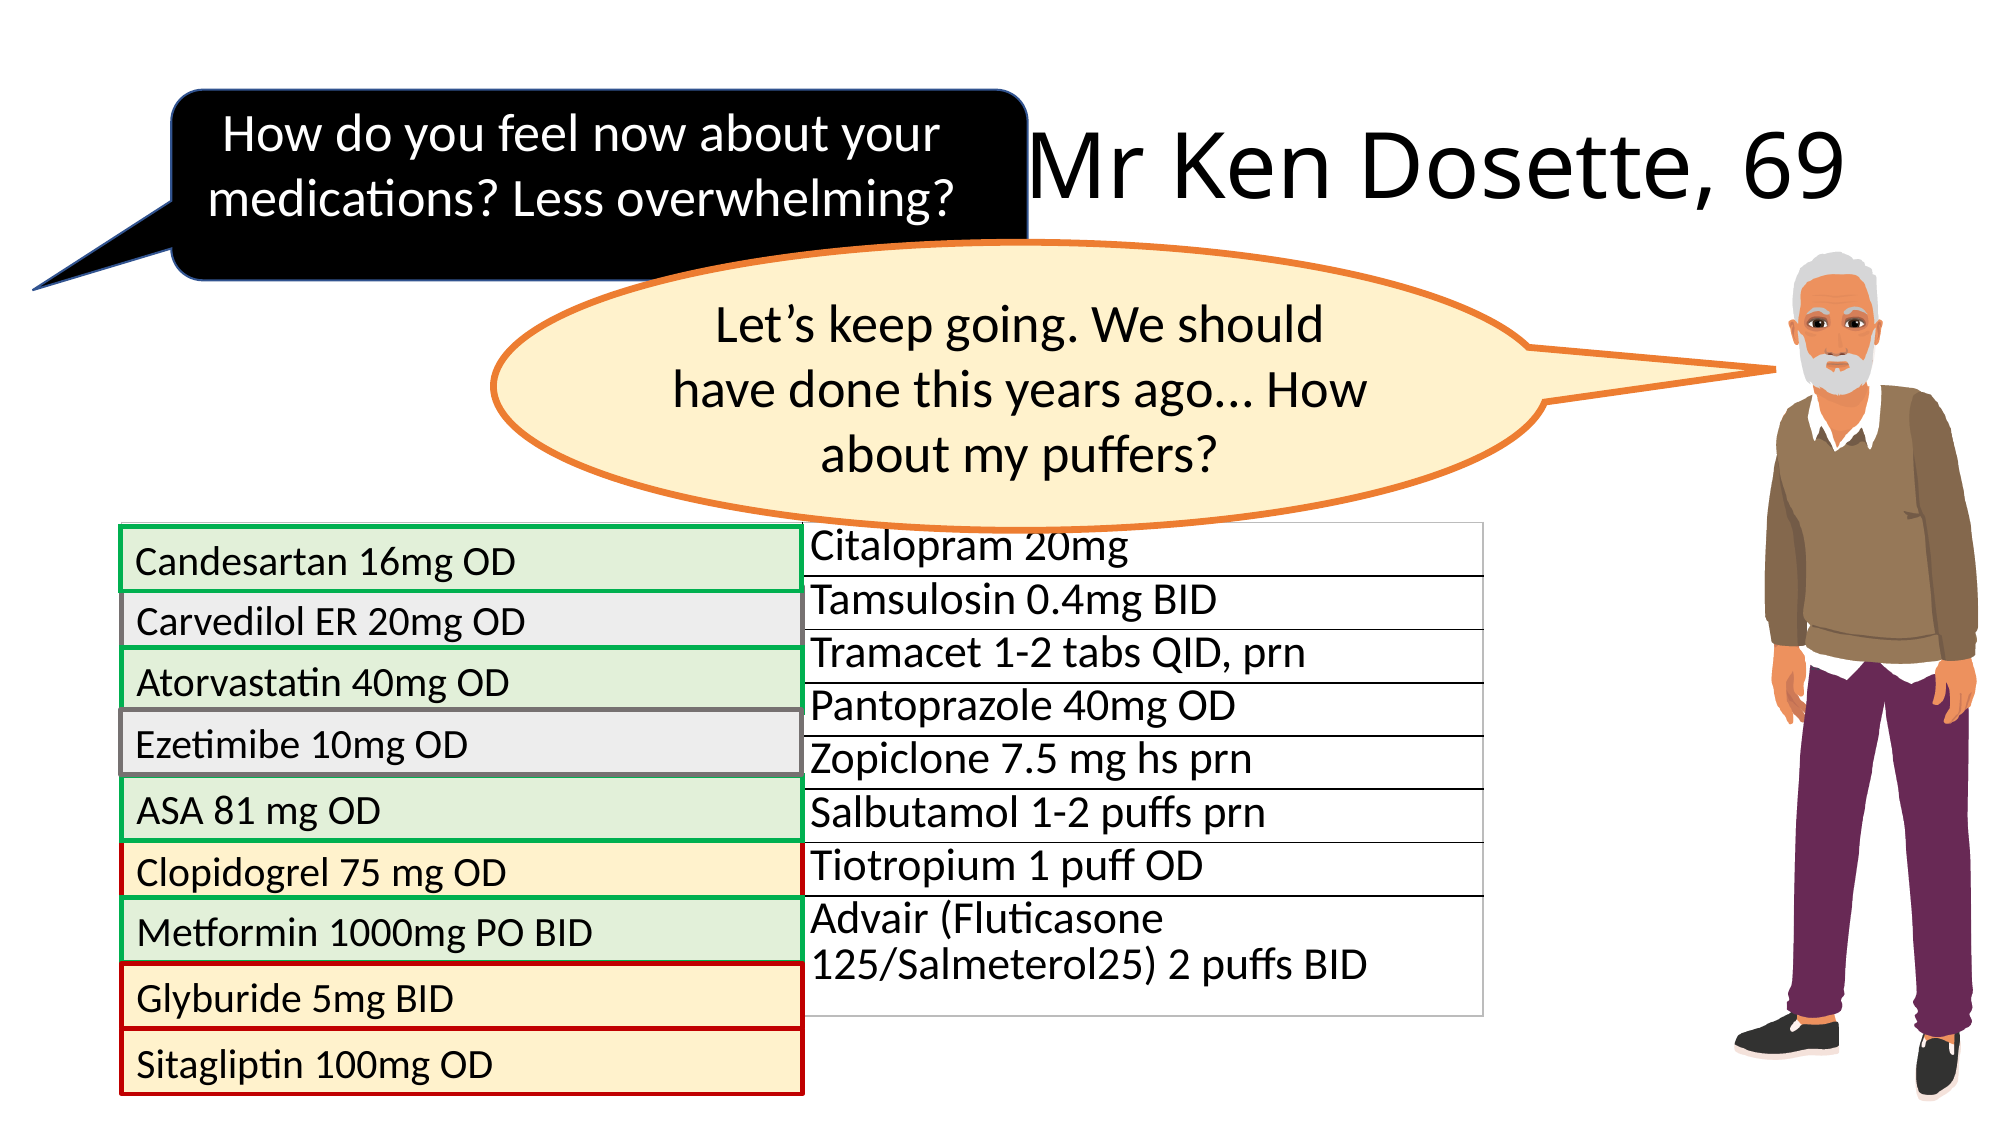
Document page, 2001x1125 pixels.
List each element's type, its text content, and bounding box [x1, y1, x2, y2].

table_cell Tramacet 1-2 tabs QID, prn [803, 630, 1482, 682]
text_box Glyburide 5mg BID [121, 963, 803, 1028]
table_cell Advair (Fluticasone 125/Salmeterol25) 2 puffs BID [803, 897, 1482, 1015]
table_cell Zopiclone 7.5 mg hs prn [803, 737, 1482, 788]
text_box Let’s keep going. We should have done this years ago... How about my puffers? [492, 241, 1608, 532]
title Mr Ken Dosette, 69 [137, 59, 1863, 278]
text_box Carvedilol ER 20mg OD [121, 586, 803, 647]
text_box How do you feel now about your medications? Less overwhelming? [171, 90, 994, 235]
table_cell Tiotropium 1 puff OD [803, 843, 1482, 895]
text_box Ezetimibe 10mg OD [120, 709, 802, 775]
text_box Clopidogrel 75 mg OD [121, 841, 803, 897]
text_box Metformin 1000mg PO BID [121, 897, 803, 963]
table_header Citalopram 20mg [803, 523, 1482, 575]
text_box [31, 88, 1029, 292]
text_box ASA 81 mg OD [121, 775, 803, 841]
text_box Atorvastatin 40mg OD [121, 647, 803, 713]
table_cell Pantoprazole 40mg OD [803, 684, 1482, 735]
text_box Sitagliptin 100mg OD [121, 1029, 803, 1094]
text_box Candesartan 16mg OD [119, 525, 802, 592]
table_cell Tamsulosin 0.4mg BID [803, 577, 1482, 629]
picture [1608, 208, 2000, 1125]
table_cell Salbutamol 1-2 puffs prn [803, 790, 1482, 842]
